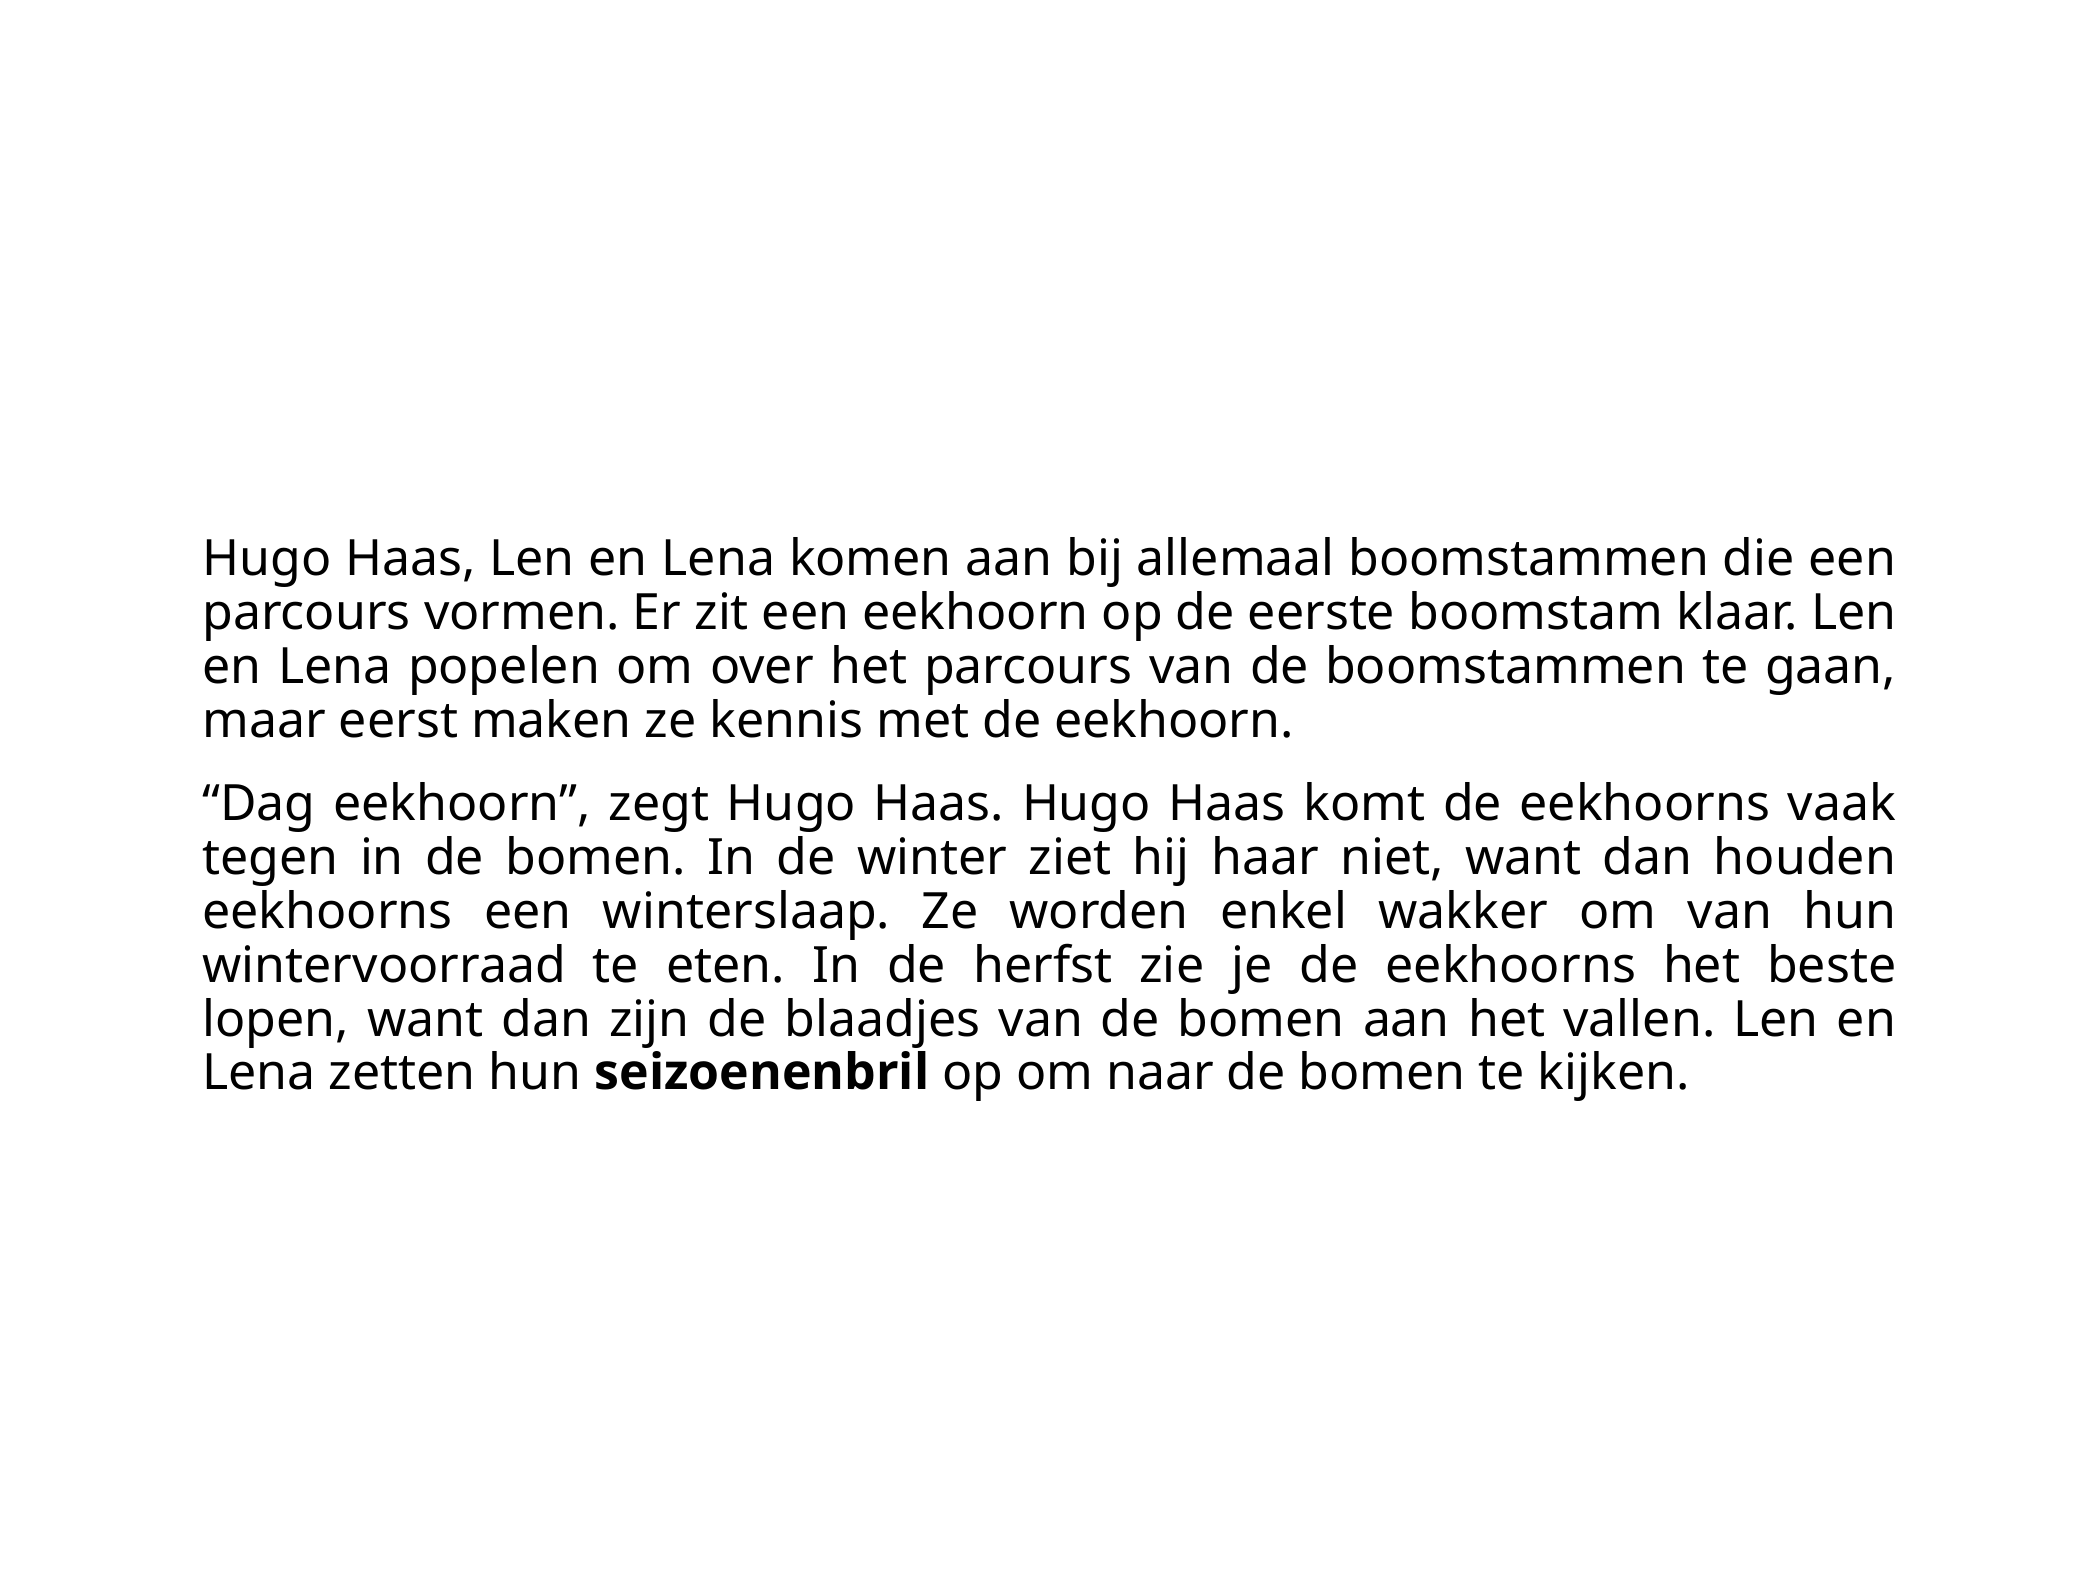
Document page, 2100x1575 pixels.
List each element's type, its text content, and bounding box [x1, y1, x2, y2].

list Hugo Haas, Len en Lena komen aan bij allemaal boomstammen die een parcours vormen. Er zit een eekhoorn op de eerste boomstam klaar. Len en Lena popelen om over het parcours van de boomstammen te gaan, maar eerst maken ze kennis met de eekhoorn. “Dag eekhoorn”, zegt Hugo Haas. Hugo Haas komt de eekhoorns vaak tegen in de bomen. In de winter ziet hij haar niet, want dan houden eekhoorns een winterslaap. Ze worden enkel wakker om van hun wintervoorraad te eten. In de herfst zie je de eekhoorns het beste lopen, want dan zijn de blaadjes van de bomen aan het vallen. Len en Lena zetten hun seizoenenbril op om naar de bomen te kijken. [187, 524, 1913, 1290]
